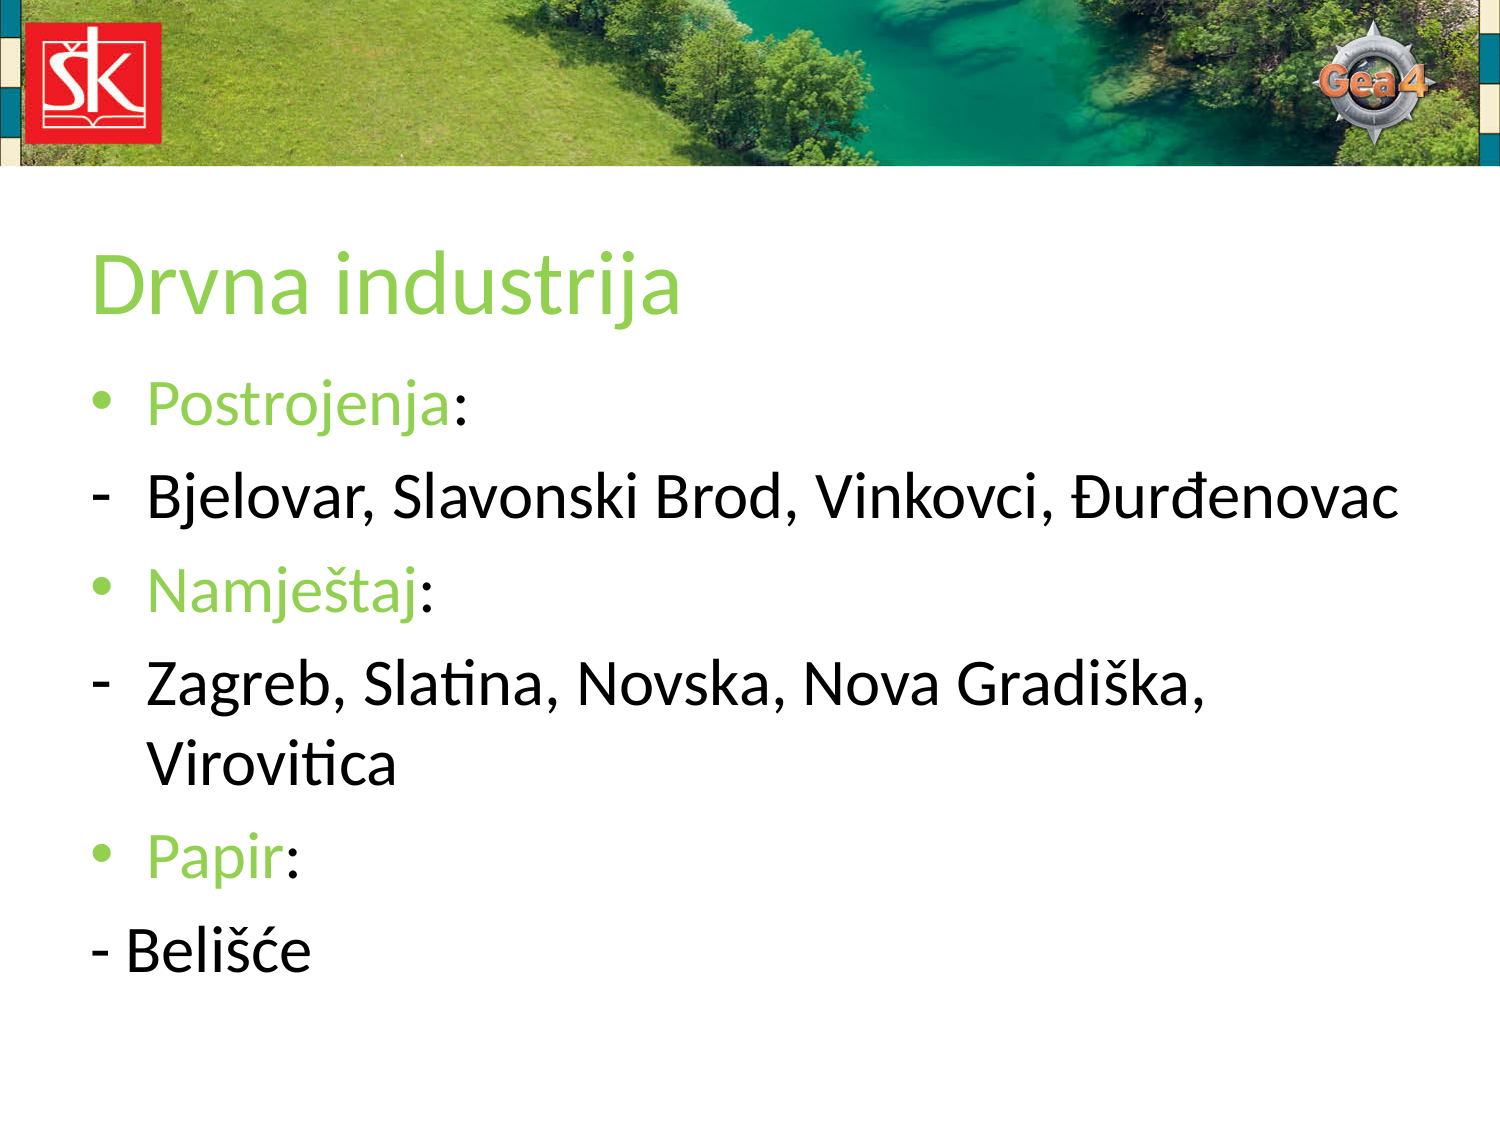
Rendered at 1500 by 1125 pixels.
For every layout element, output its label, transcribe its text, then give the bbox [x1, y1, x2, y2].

title Drvna industrija [74, 184, 1426, 351]
list Postrojenja: Bjelovar, Slavonski Brod, Vinkovci, Đurđenovac Namještaj: Zagreb, Slatina, Novska, Nova Gradiška, Virovitica Papir: - Belišće [74, 351, 1426, 1055]
picture [0, 0, 1500, 1125]
